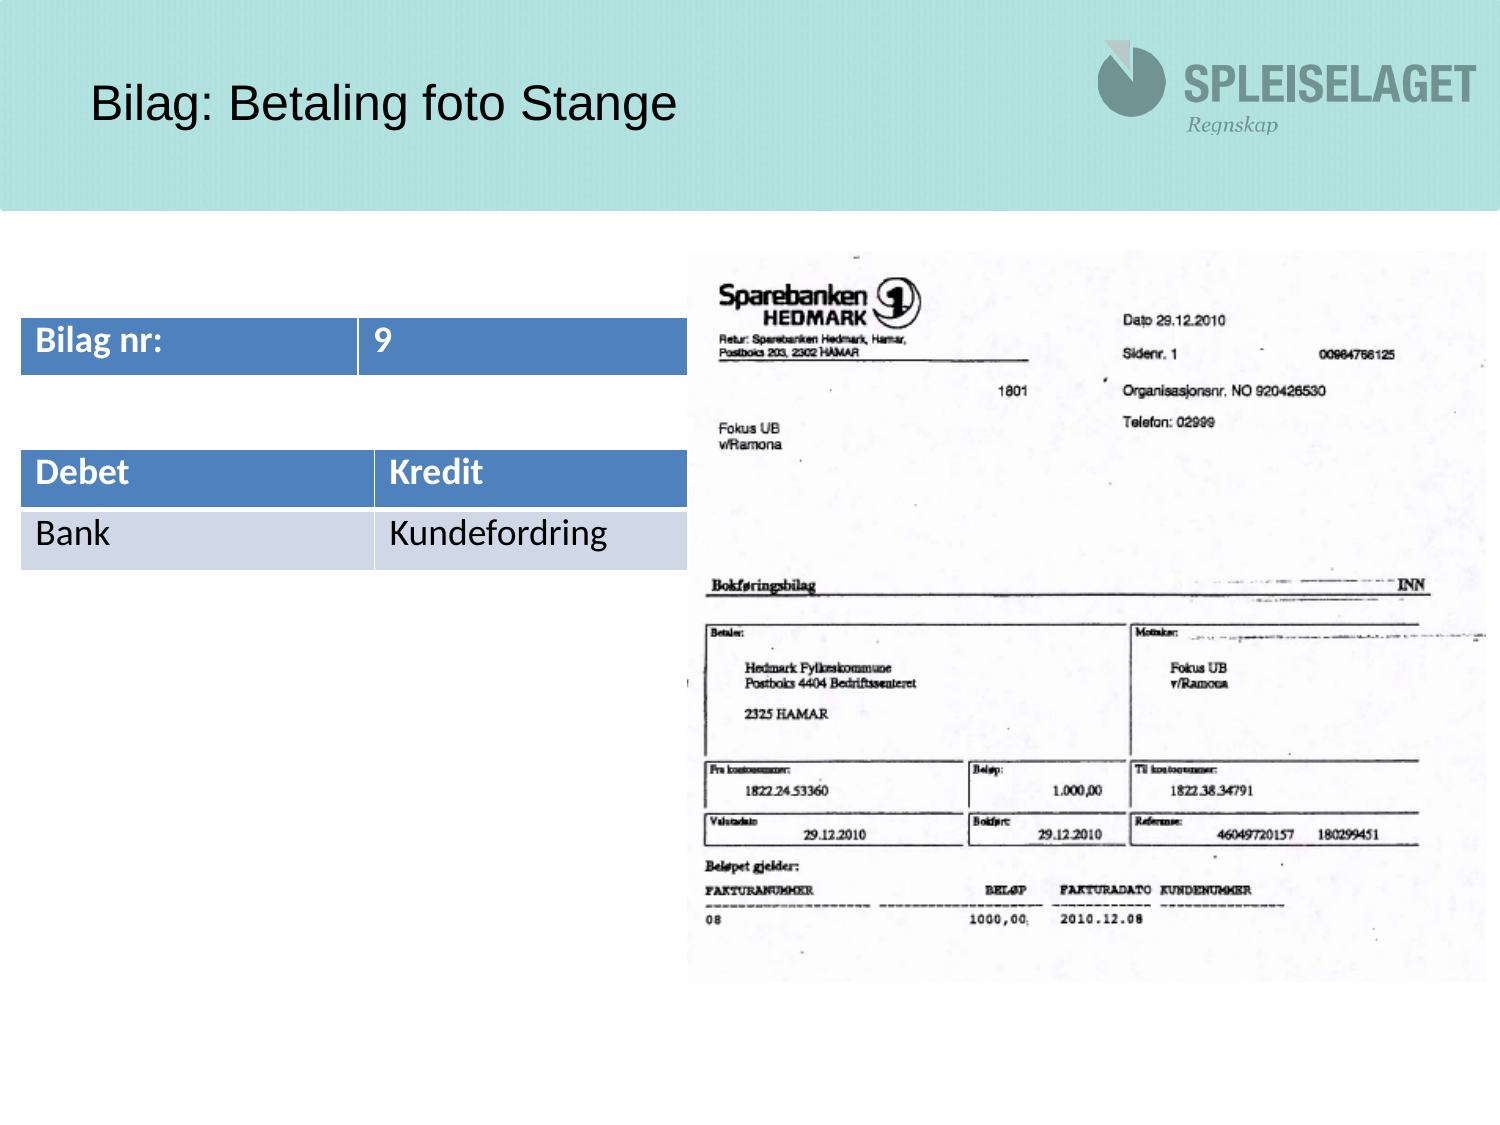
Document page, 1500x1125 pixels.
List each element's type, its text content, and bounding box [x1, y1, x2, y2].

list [687, 251, 1487, 982]
table_header Kredit [375, 450, 682, 507]
table_header Bilag nr: [21, 318, 357, 375]
picture [0, 0, 1500, 211]
table_header Debet [21, 450, 374, 507]
title Bilag: Betaling foto Stange [75, 26, 1055, 174]
table_cell Bank [21, 512, 374, 570]
table_cell Kundefordring [375, 512, 682, 570]
table_header 9 [359, 318, 682, 375]
